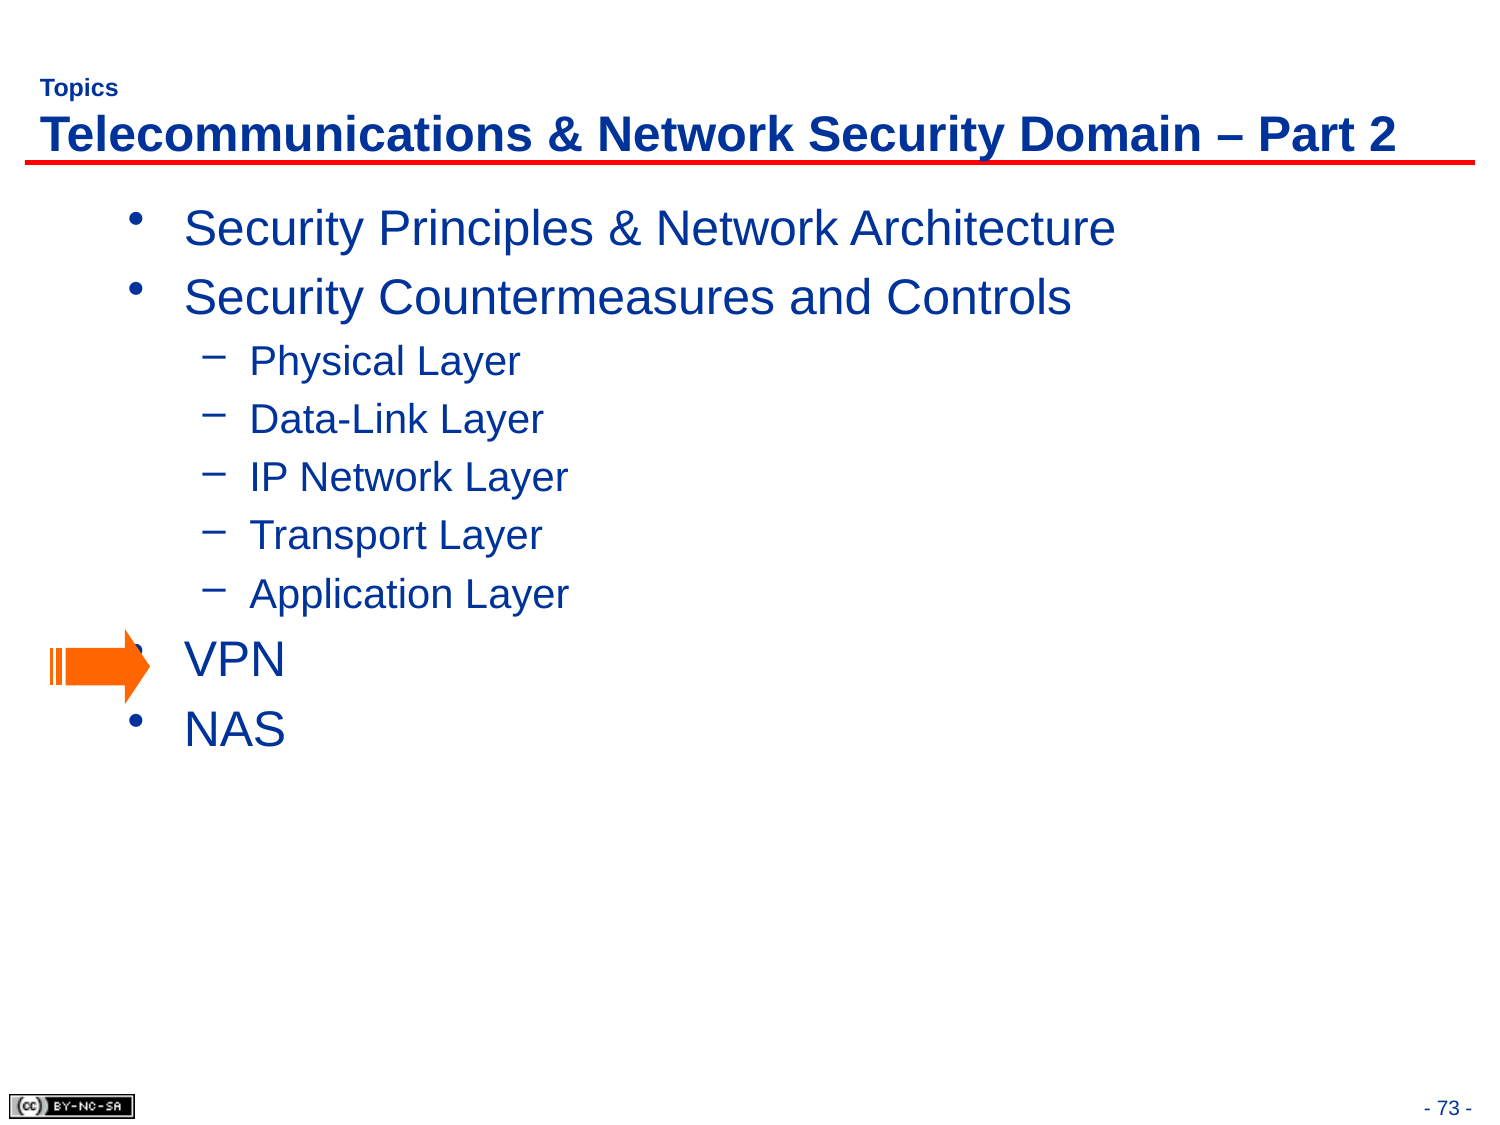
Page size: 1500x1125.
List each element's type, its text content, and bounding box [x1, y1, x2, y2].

picture [9, 1094, 135, 1119]
text_box [65, 629, 151, 705]
slide_number - 73 - [1287, 1087, 1488, 1125]
text_box [50, 647, 54, 686]
text_box [56, 647, 63, 686]
list Security Principles & Network Architecture Security Countermeasures and Controls Physical Layer Data-Link Layer IP Network Layer Transport Layer Application Layer VPN NAS [112, 187, 1151, 1076]
title Topics Telecommunications & Network Security Domain – Part 2 [24, 0, 1476, 169]
